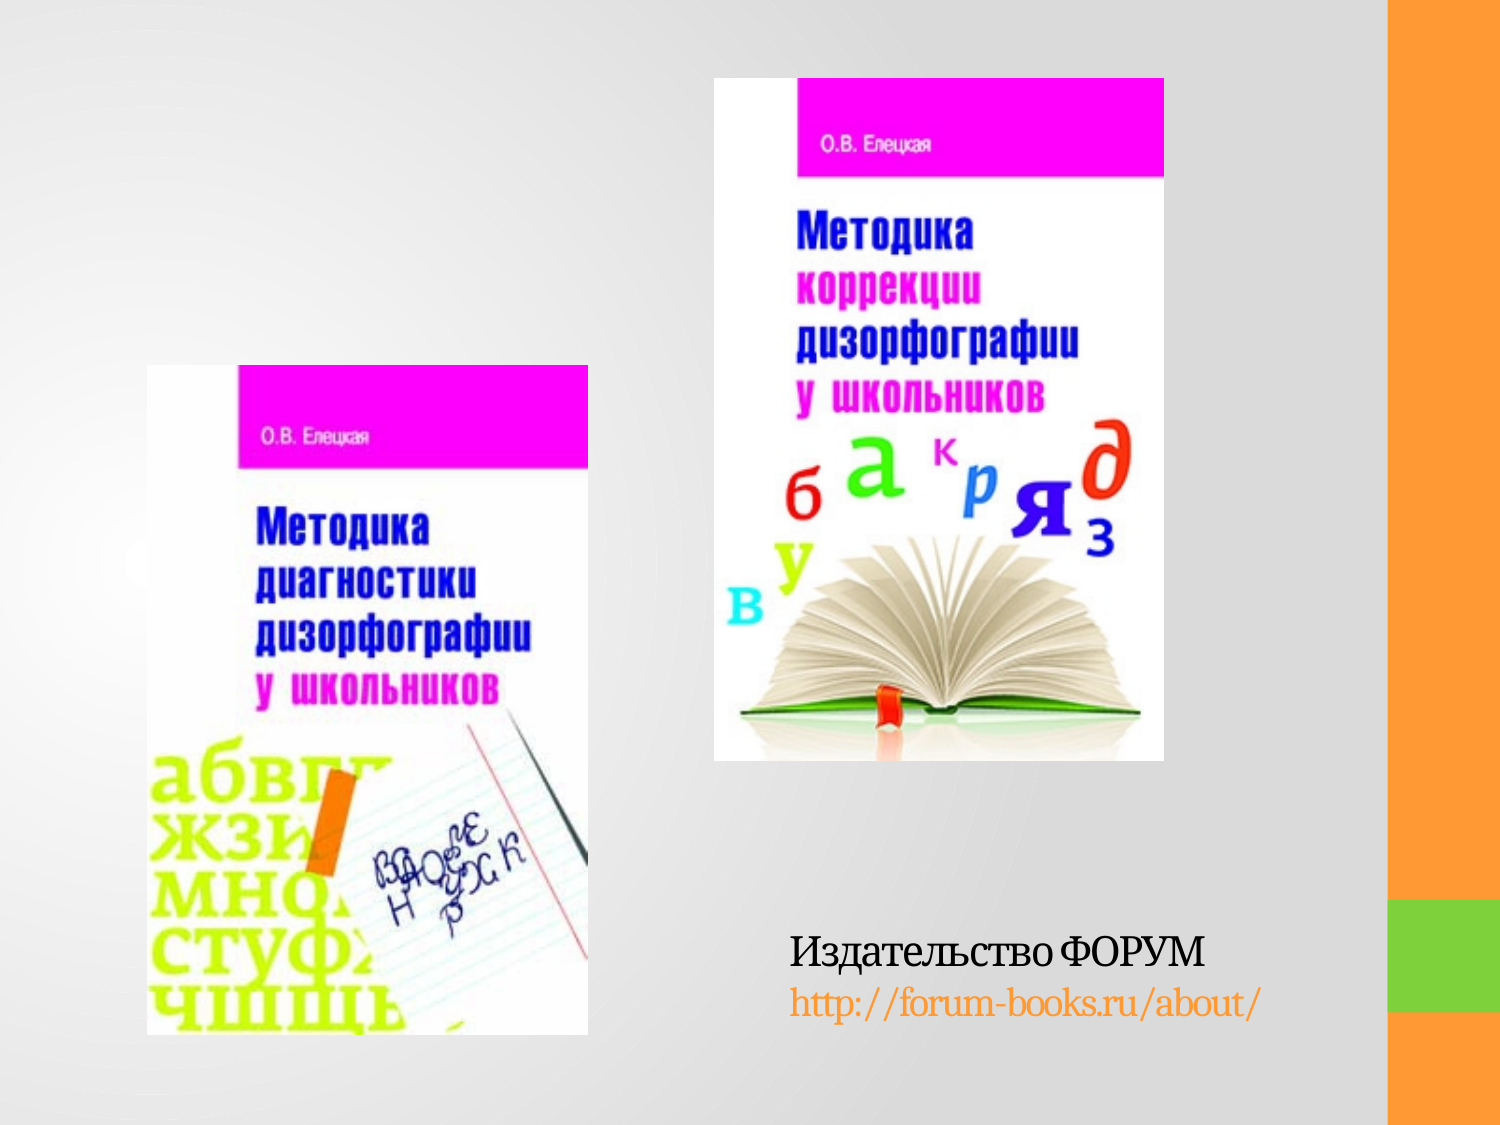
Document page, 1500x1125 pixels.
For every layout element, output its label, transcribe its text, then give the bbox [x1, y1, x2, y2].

picture [714, 77, 1164, 762]
picture [146, 365, 588, 1036]
title Издательство ФОРУМ http://forum-books.ru/about/ [774, 881, 1331, 1069]
